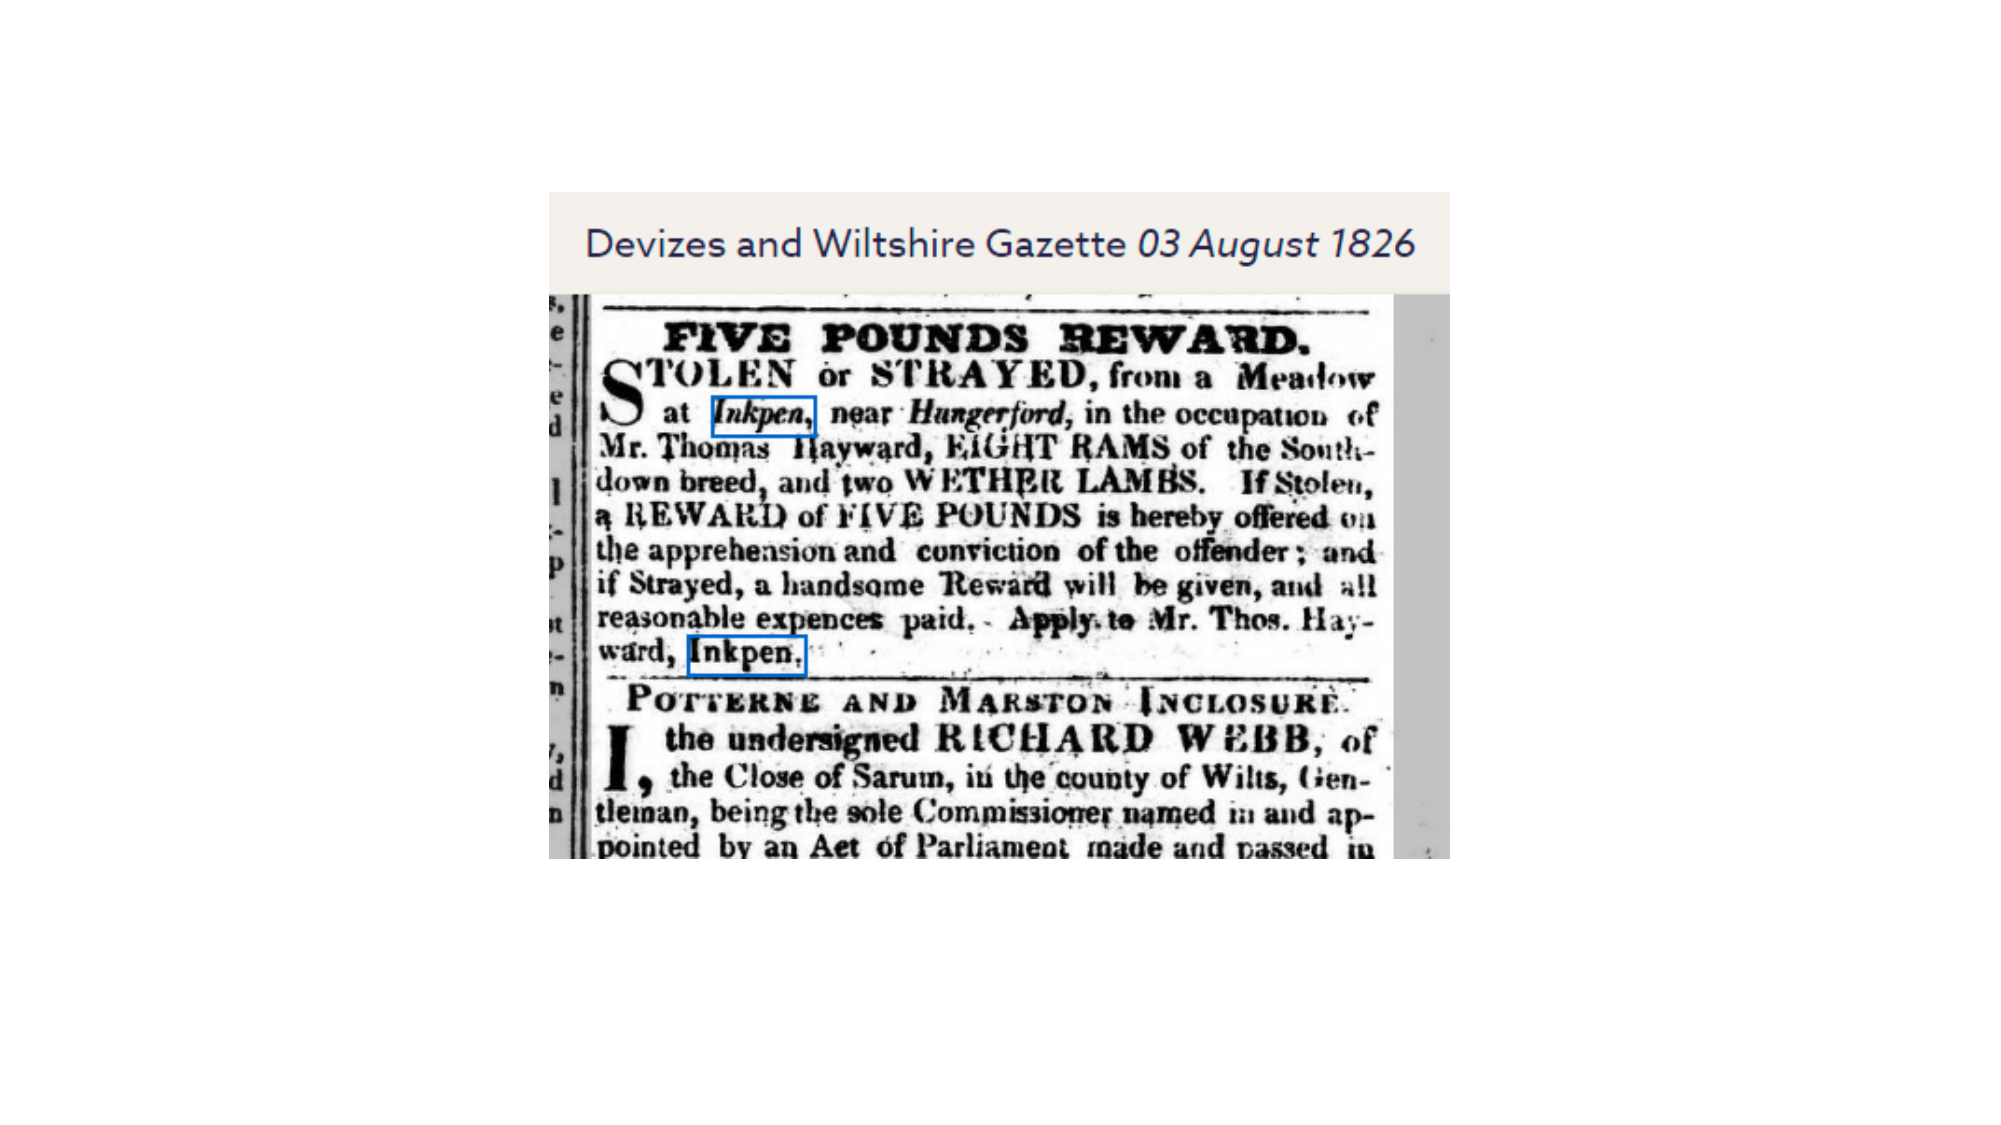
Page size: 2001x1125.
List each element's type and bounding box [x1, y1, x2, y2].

picture [549, 192, 1450, 859]
